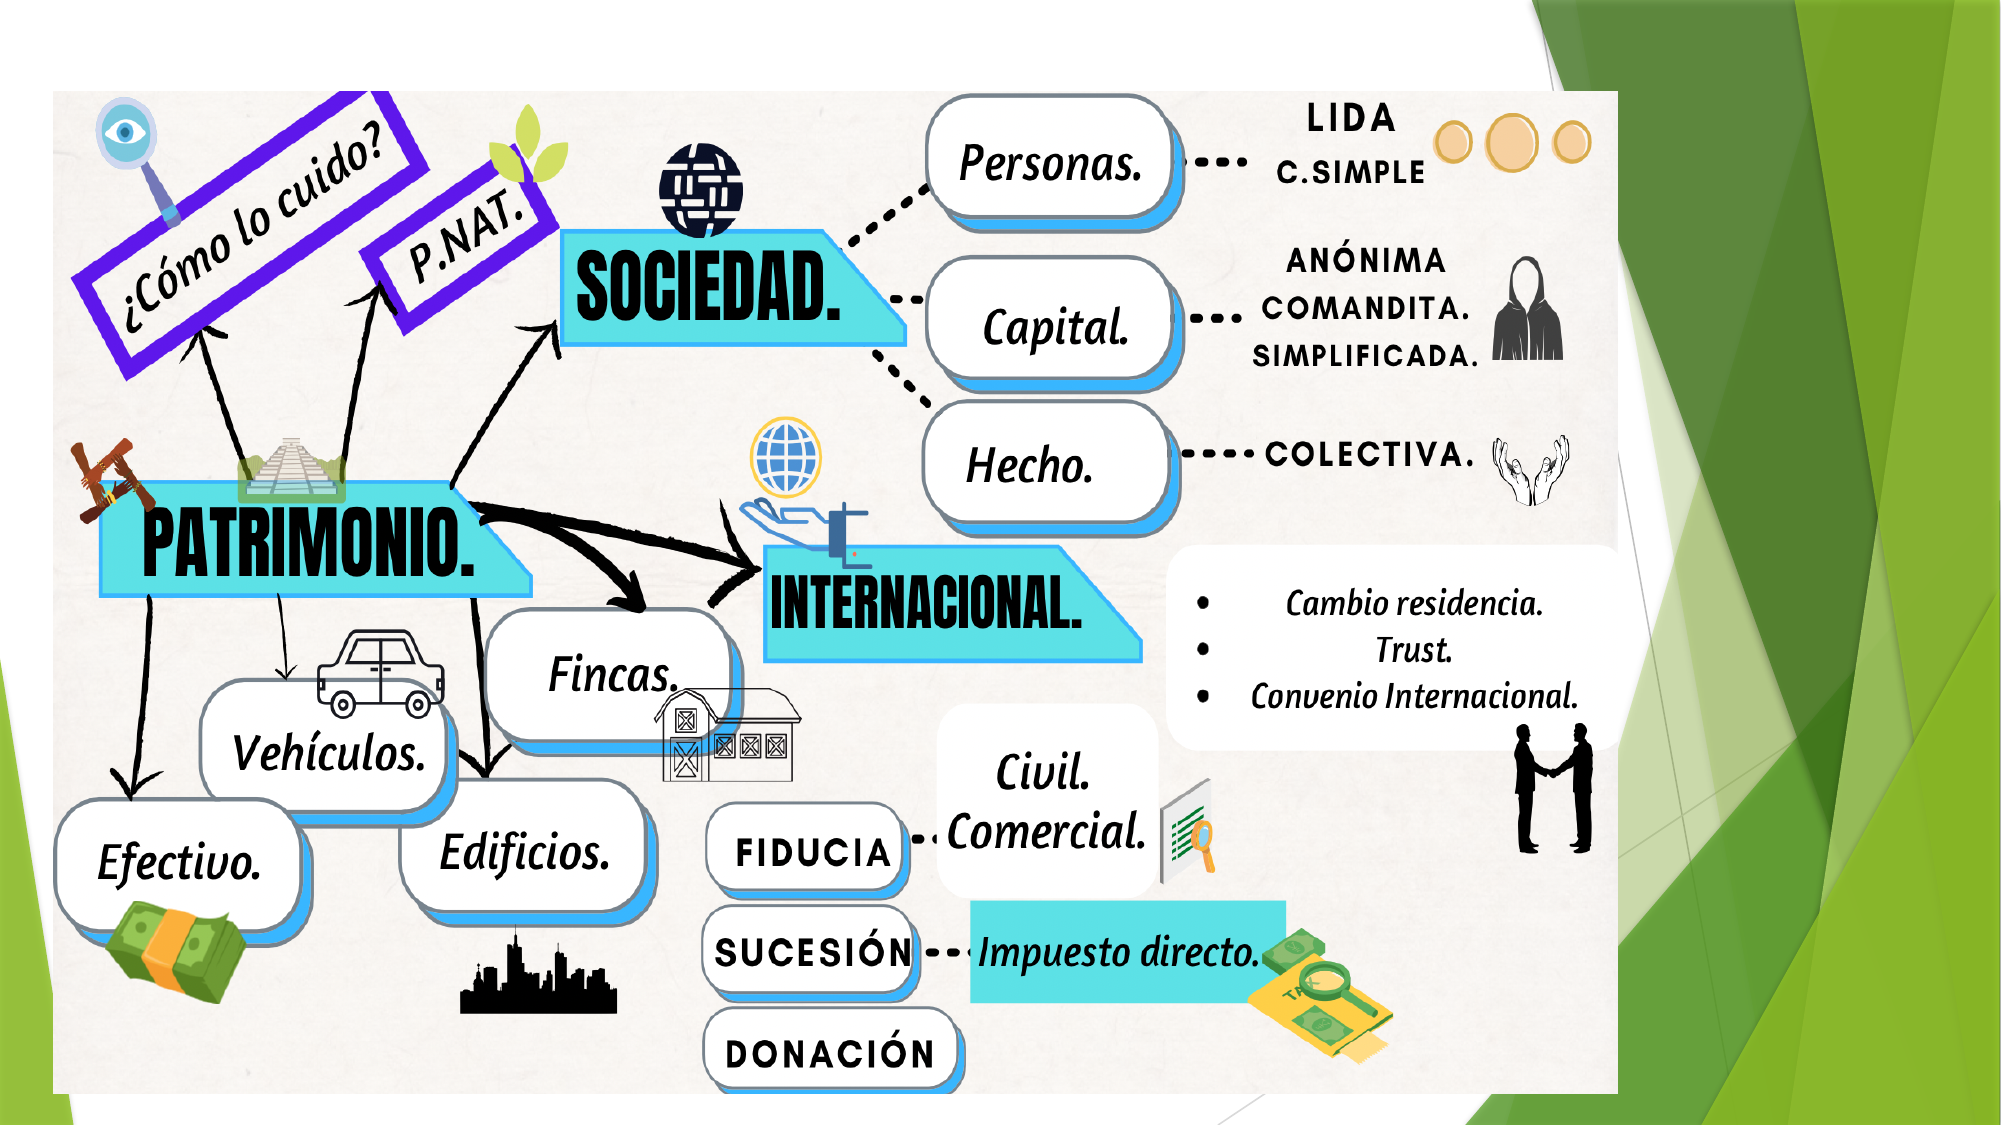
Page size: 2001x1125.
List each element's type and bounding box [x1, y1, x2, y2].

picture [52, 90, 1618, 1095]
